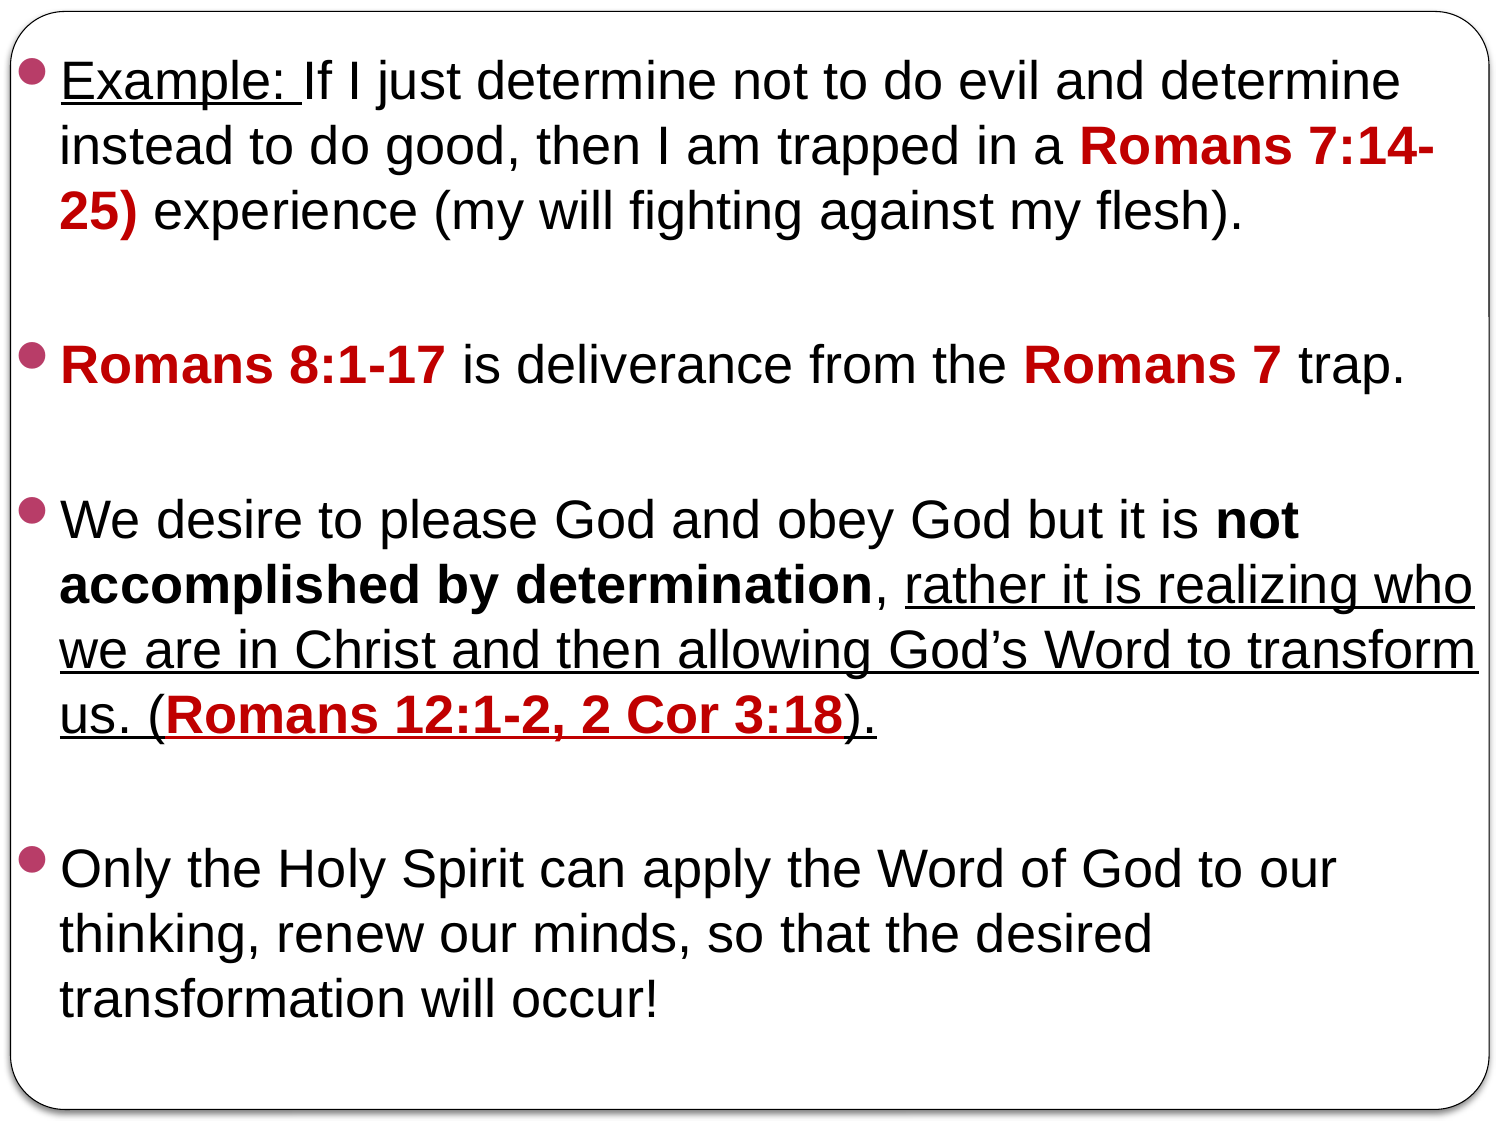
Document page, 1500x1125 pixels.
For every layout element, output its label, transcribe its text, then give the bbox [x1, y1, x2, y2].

list Example: If I just determine not to do evil and determine instead to do good, then I am trapped in a Romans 7:14-25) experience (my will fighting against my flesh). Romans 8:1-17 is deliverance from the Romans 7 trap. We desire to please God and obey God but it is not accomplished by determination, rather it is realizing who we are in Christ and then allowing God’s Word to transform us. (Romans 12:1-2, 2 Cor 3:18). Only the Holy Spirit can apply the Word of God to our thinking, renew our minds, so that the desired transformation will occur! [0, 37, 1500, 1125]
